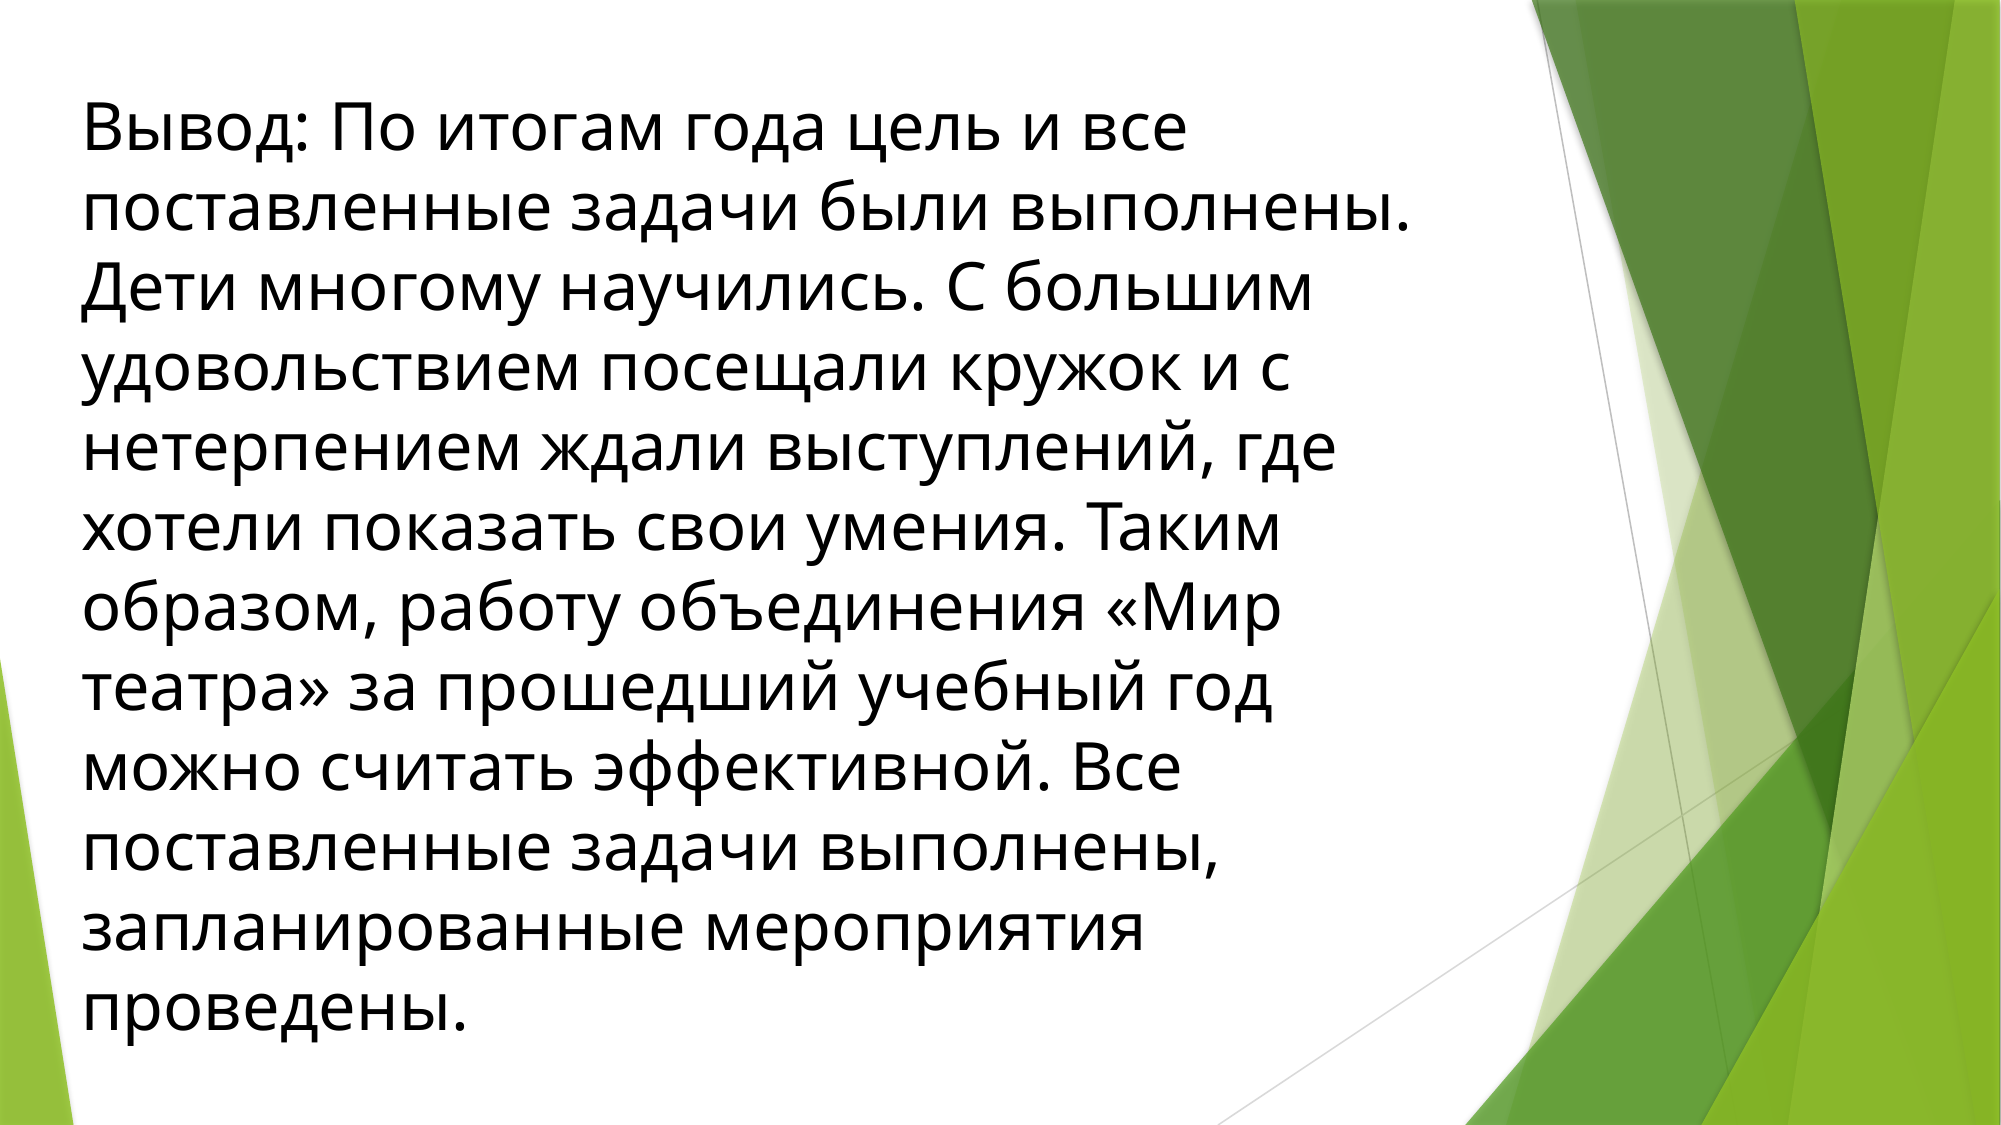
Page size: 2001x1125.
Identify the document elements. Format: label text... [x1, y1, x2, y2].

text_box Вывод: По итогам года цель и все поставленные задачи были выполнены. Дети многому научились. С большим удовольствием посещали кружок и с нетерпением ждали выступлений, где хотели показать свои умения. Таким образом, работу объединения «Мир театра» за прошедший учебный год можно считать эффективной. Все поставленные задачи выполнены, запланированные мероприятия проведены. [66, 76, 1505, 1051]
